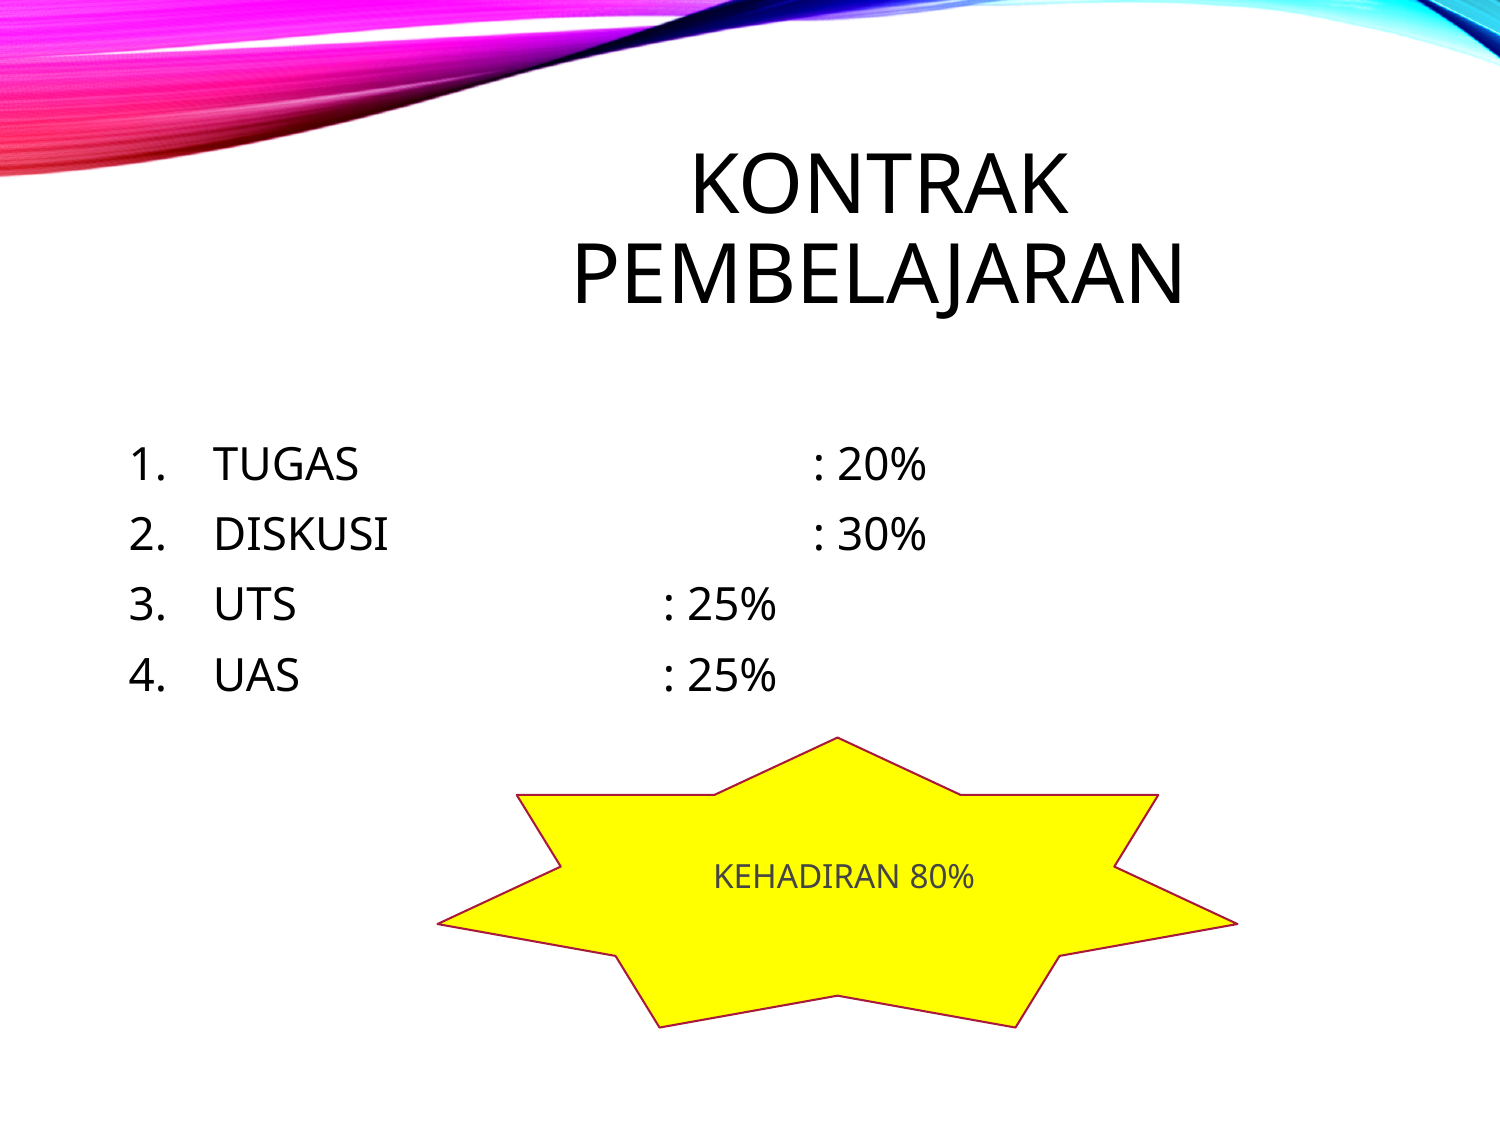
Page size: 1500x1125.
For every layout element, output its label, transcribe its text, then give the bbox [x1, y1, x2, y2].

text_box KEHADIRAN 80% [436, 736, 1239, 1029]
title Kontrak Pembelajaran [356, 125, 1403, 338]
list TUGAS : 20% DISKUSI : 30% UTS : 25% UAS : 25% [99, 357, 1403, 1028]
picture [0, 0, 1500, 178]
